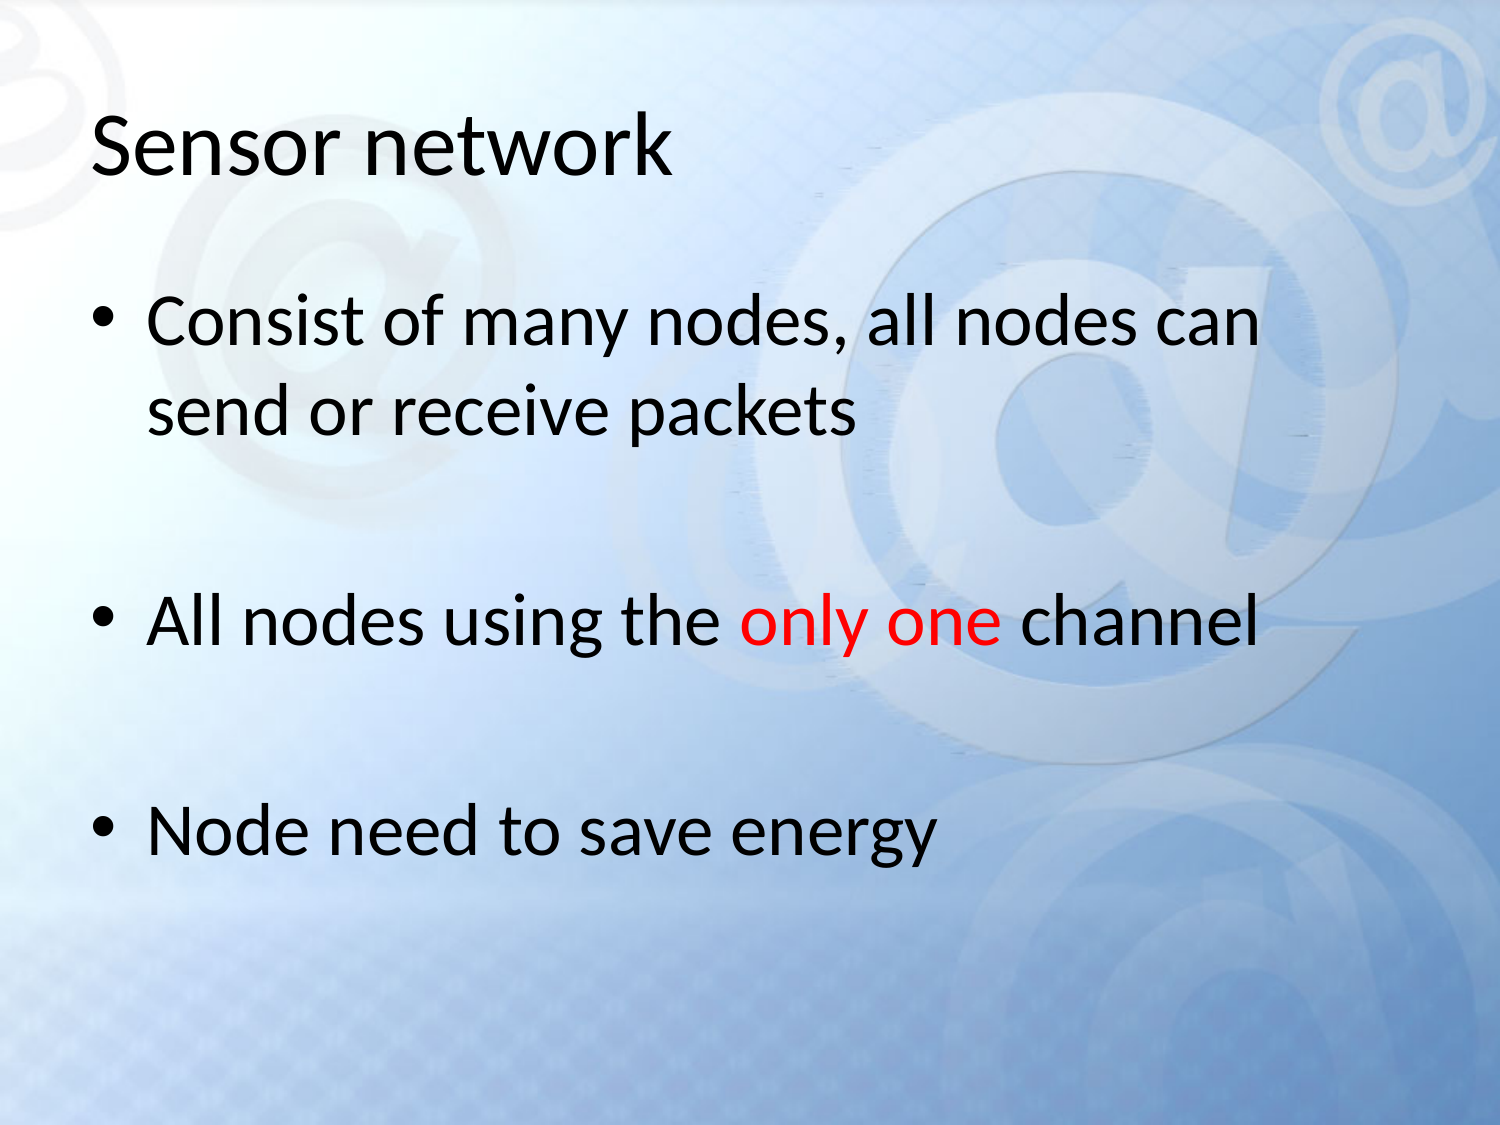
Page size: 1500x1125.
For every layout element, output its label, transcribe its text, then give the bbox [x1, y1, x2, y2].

title Sensor network [75, 45, 1425, 233]
picture [0, 0, 1500, 1125]
list Consist of many nodes, all nodes can send or receive packets All nodes using the only one channel Node need to save energy [75, 262, 1425, 1005]
